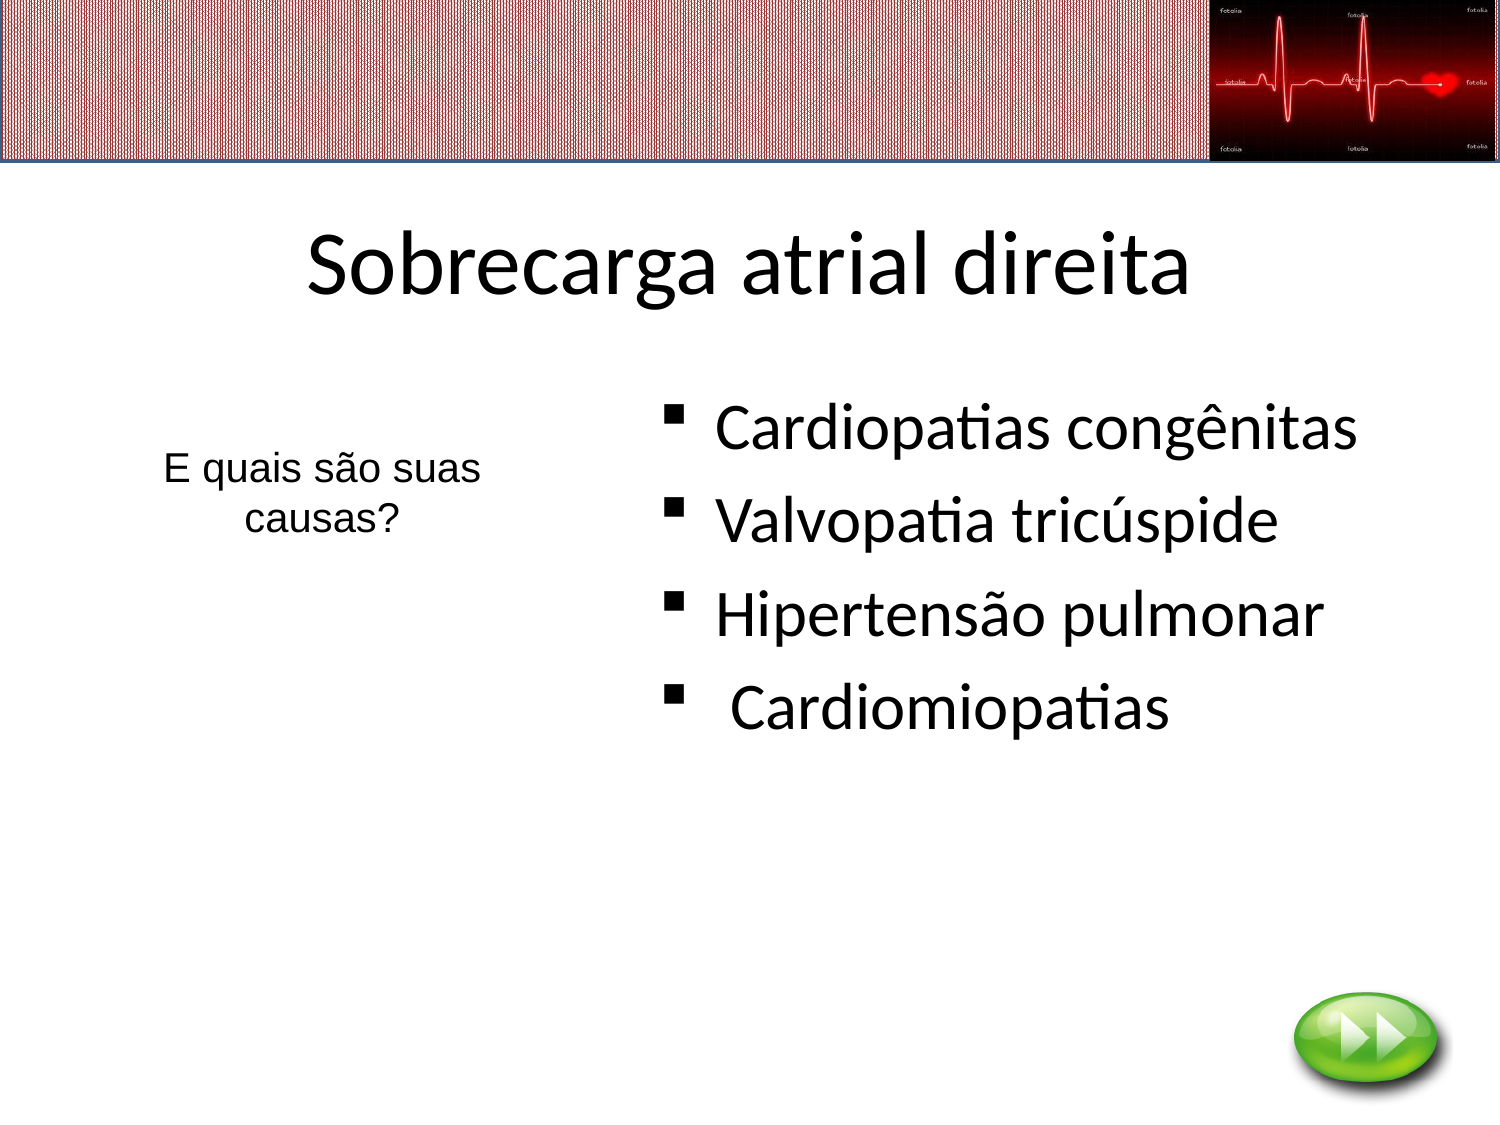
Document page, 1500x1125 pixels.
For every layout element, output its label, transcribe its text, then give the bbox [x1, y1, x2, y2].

picture [1277, 948, 1454, 1125]
text_box E quais são suas causas? [70, 433, 575, 549]
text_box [0, 0, 1500, 162]
title Sobrecarga atrial direita [0, 168, 1500, 352]
list Cardiopatias congênitas Valvopatia tricúspide Hipertensão pulmonar Cardiomiopatias [632, 374, 1442, 860]
